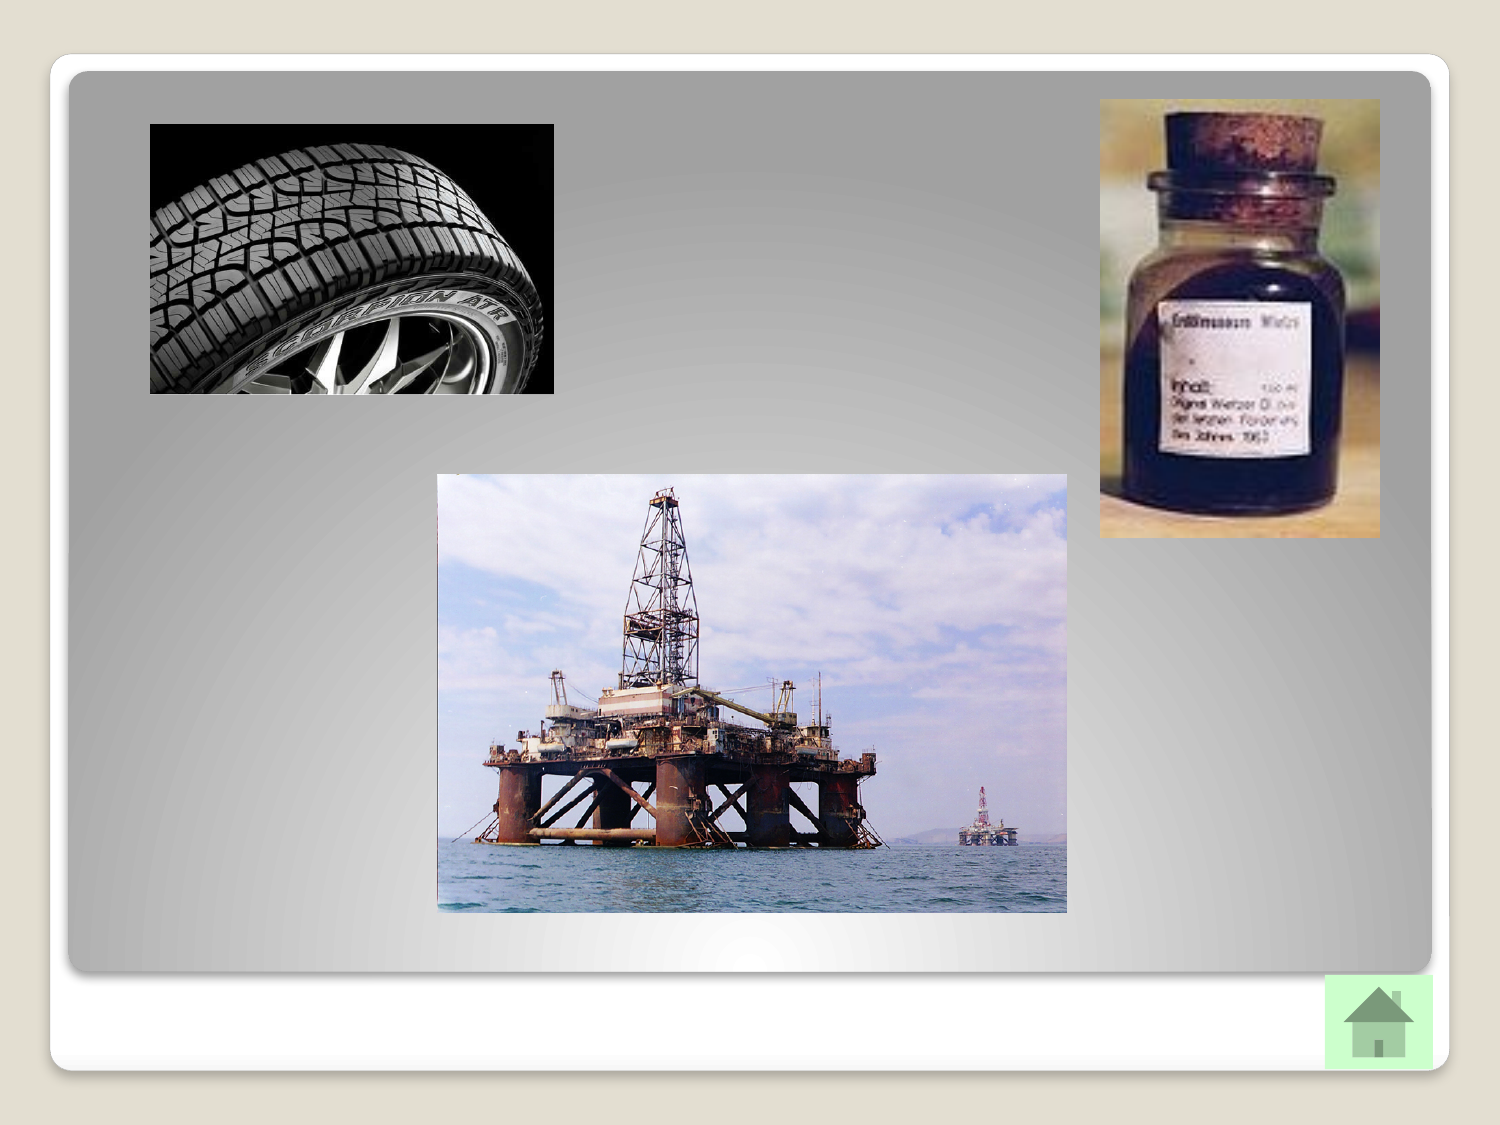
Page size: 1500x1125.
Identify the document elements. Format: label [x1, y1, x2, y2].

picture [1099, 99, 1380, 538]
list [437, 474, 1067, 914]
text_box [1324, 974, 1433, 1070]
picture [149, 124, 554, 395]
